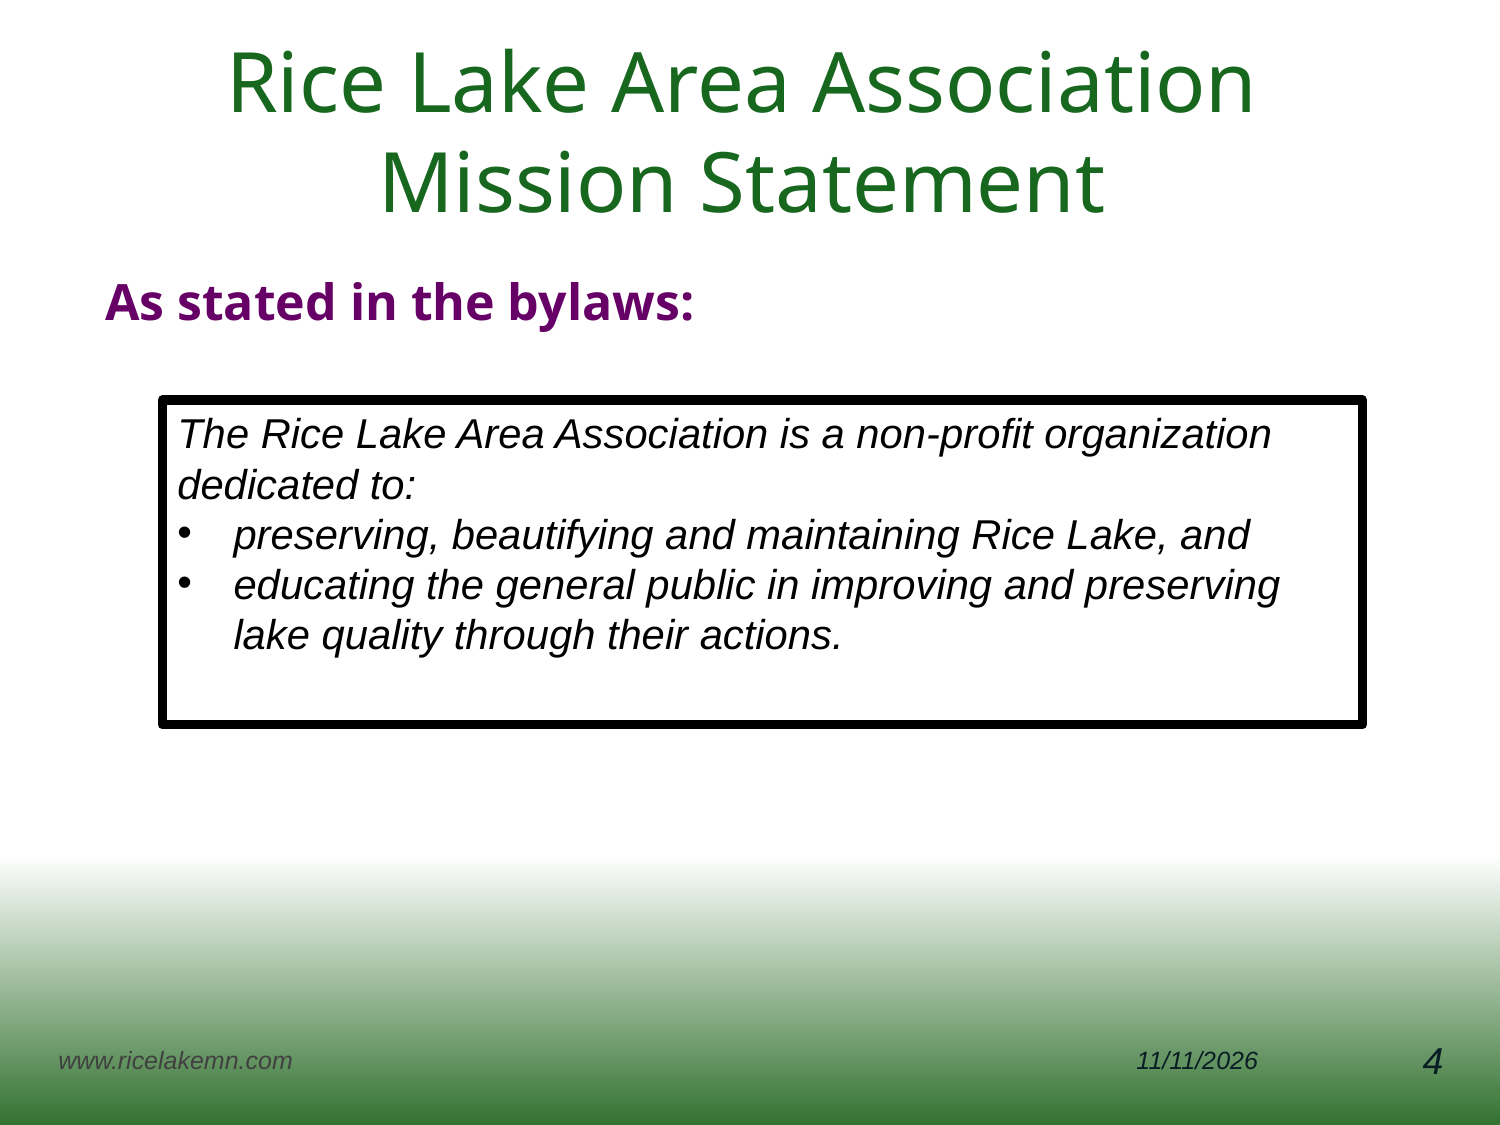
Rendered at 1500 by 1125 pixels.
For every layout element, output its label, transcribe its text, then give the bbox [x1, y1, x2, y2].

title Rice Lake Area Association Mission Statement [75, 50, 1410, 237]
text_box The Rice Lake Area Association is a non-profit organization dedicated to: preserving, beautifying and maintaining Rice Lake, and educating the general public in improving and preserving lake quality through their actions. [162, 399, 1363, 725]
slide_number 4 [1295, 1029, 1459, 1090]
list As stated in the bylaws: [90, 262, 1410, 350]
footer www.ricelakemn.com [43, 1029, 838, 1090]
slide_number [923, 1029, 1274, 1090]
